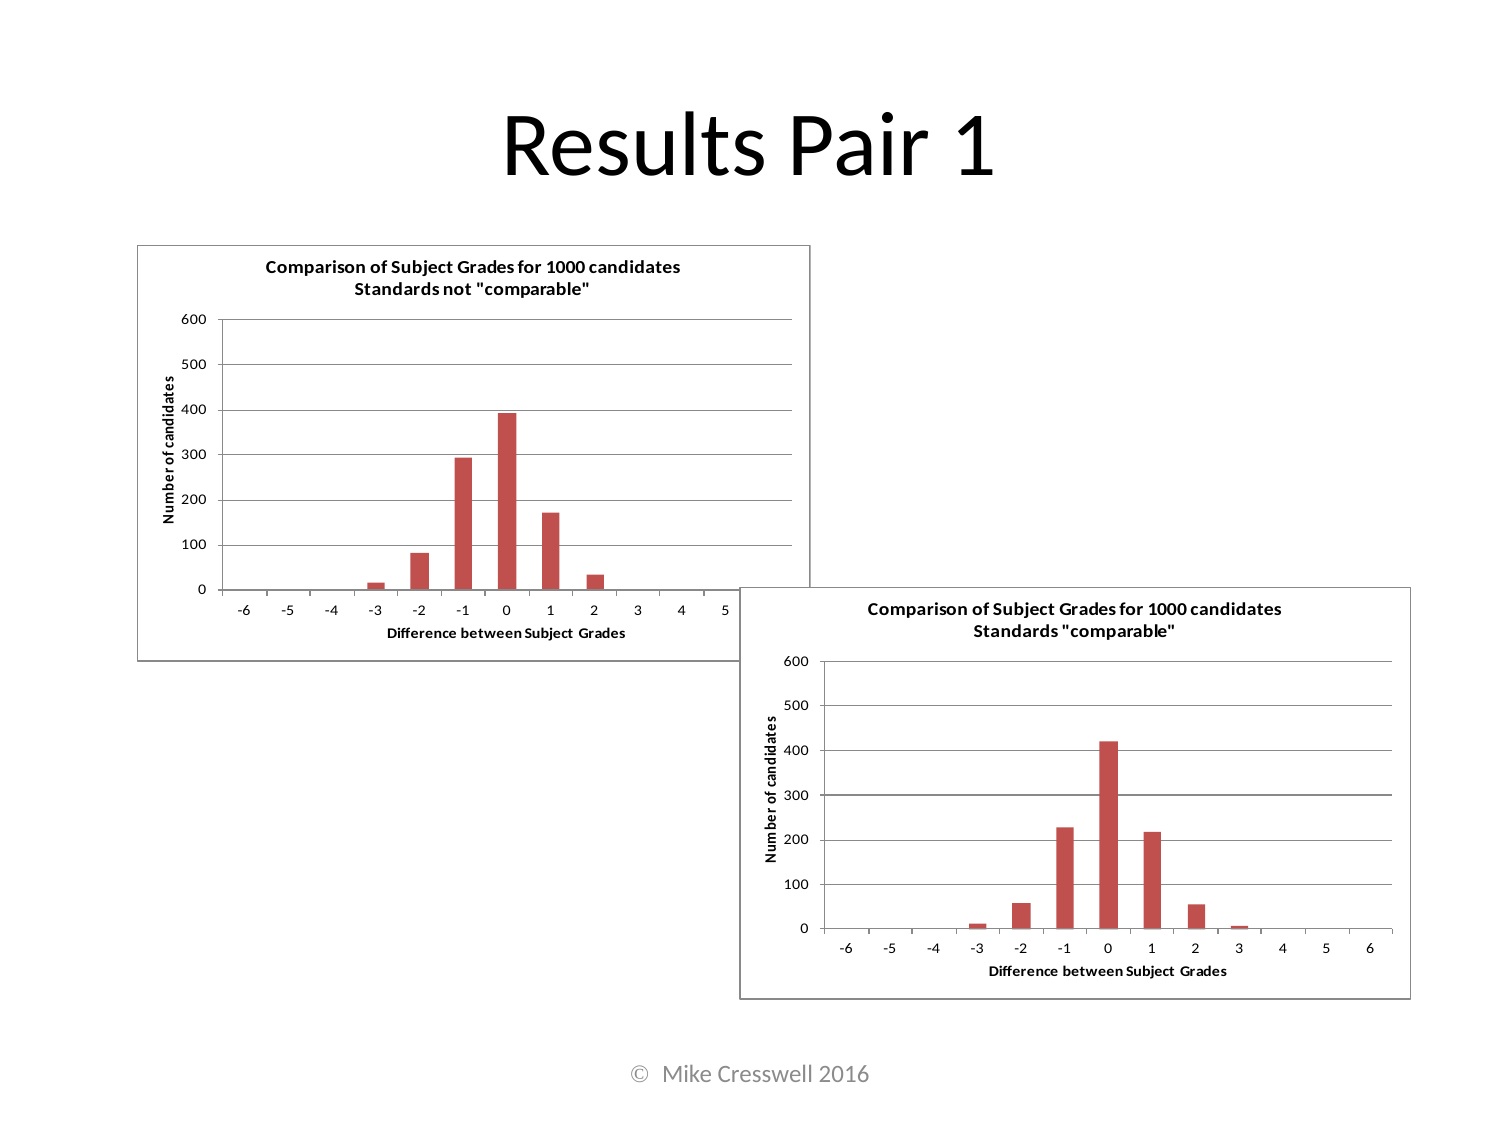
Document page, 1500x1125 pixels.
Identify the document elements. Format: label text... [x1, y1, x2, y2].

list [135, 243, 811, 662]
footer Ó Mike Cresswell 2016 [512, 1042, 988, 1103]
picture [737, 585, 1412, 1000]
title Results Pair 1 [75, 45, 1425, 233]
